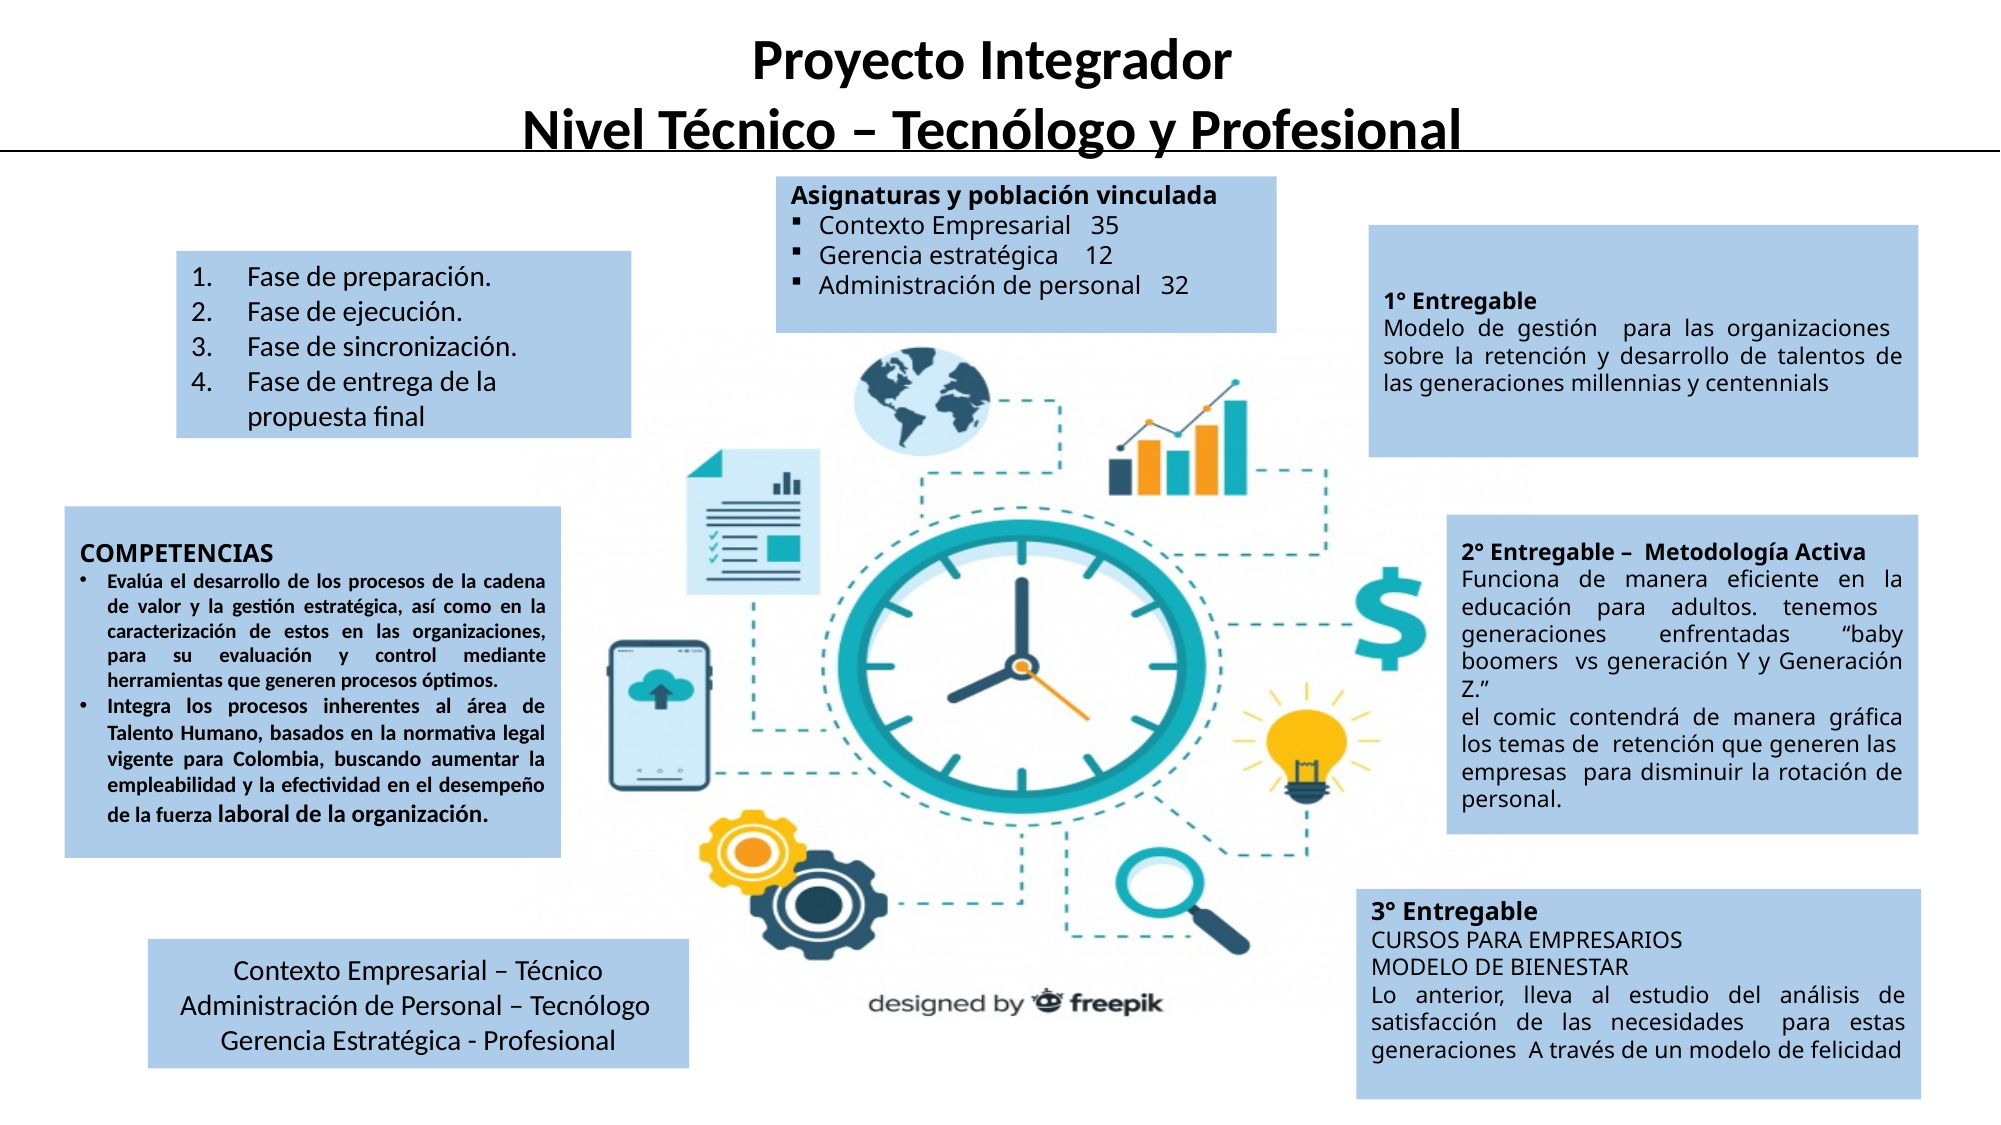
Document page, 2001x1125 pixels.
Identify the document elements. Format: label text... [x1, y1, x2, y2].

text_box 3° Entregable CURSOS PARA EMPRESARIOS MODELO DE BIENESTAR Lo anterior, lleva al estudio del análisis de satisfacción de las necesidades para estas generaciones A través de un modelo de felicidad [1356, 888, 1922, 1100]
text_box Proyecto Integrador Nivel Técnico – Tecnólogo y Profesional [418, 13, 1567, 151]
text_box COMPETENCIAS Evalúa el desarrollo de los procesos de la cadena de valor y la gestión estratégica, así como en la caracterización de estos en las organizaciones, para su evaluación y control mediante herramientas que generen procesos óptimos. Integra los procesos inherentes al área de Talento Humano, basados en la normativa legal vigente para Colombia, buscando aumentar la empleabilidad y la efectividad en el desempeño de la fuerza laboral de la organización. [64, 506, 513, 858]
text_box 1° Entregable Modelo de gestión para las organizaciones sobre la retención y desarrollo de talentos de las generaciones millennias y centennials [1368, 224, 1919, 458]
text_box 2° Entregable – Metodología Activa Funciona de manera eficiente en la educación para adultos. tenemos generaciones enfrentadas “baby boomers vs generación Y y Generación Z.” el comic contendrá de manera gráfica los temas de retención que generen las empresas para disminuir la rotación de personal. [1742, 514, 1919, 835]
text_box Fase de preparación. Fase de ejecución. Fase de sincronización. Fase de entrega de la propuesta final [176, 250, 632, 439]
text_box Asignaturas y población vinculada Contexto Empresarial 35 Gerencia estratégica 12 Administración de personal 32 [776, 176, 1277, 323]
text_box Contexto Empresarial – Técnico Administración de Personal – Tecnólogo Gerencia Estratégica - Profesional [147, 938, 690, 1069]
picture [513, 323, 1742, 1020]
text_box Proyecto Integrador Nivel Técnico – Tecnólogo y Profesional [418, 152, 1567, 169]
